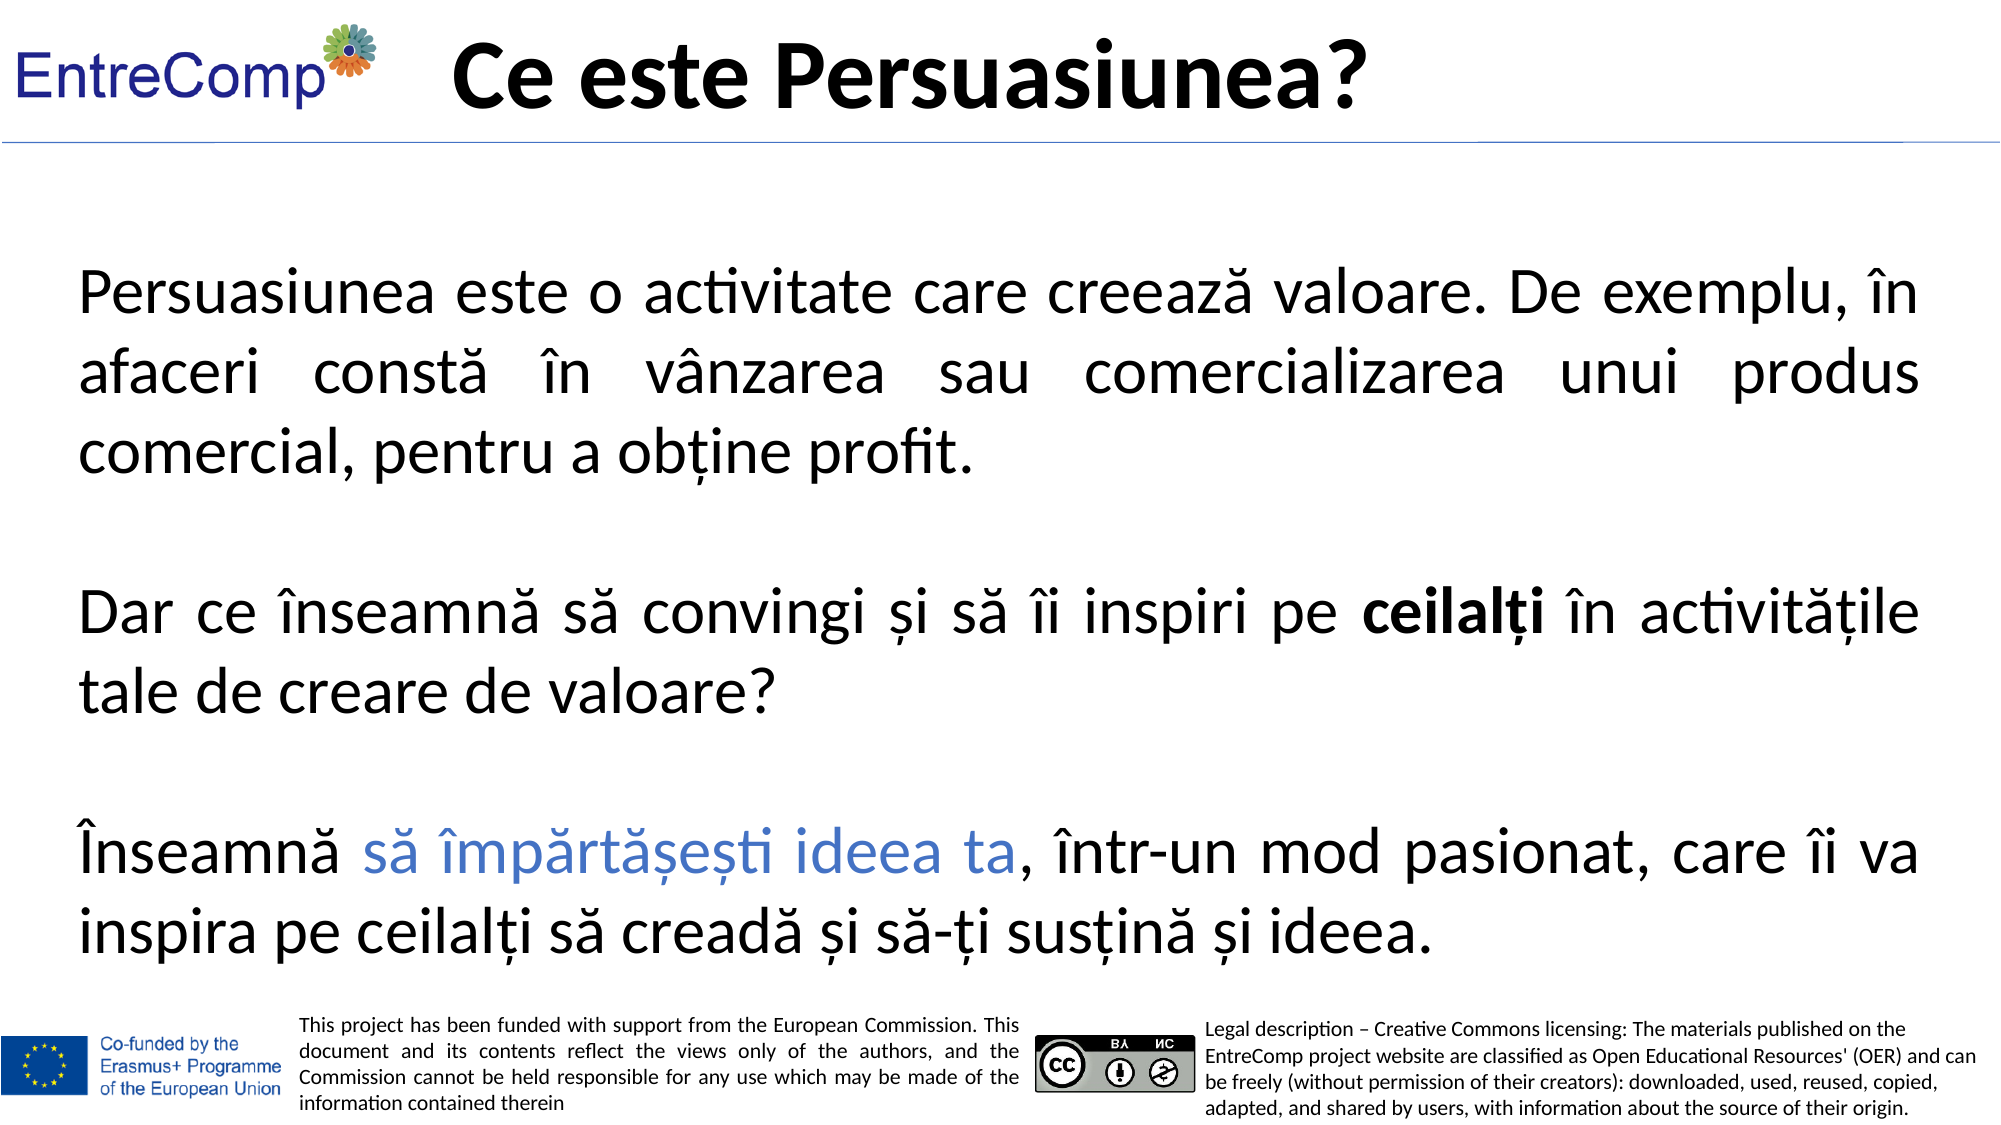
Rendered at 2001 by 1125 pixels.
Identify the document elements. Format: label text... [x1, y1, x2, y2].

text_box This project has been funded with support from the European Commission. This document and its contents reflect the views only of the authors, and the Commission cannot be held responsible for any use which may be made of the information contained therein​ [284, 1002, 1036, 1123]
picture [1035, 1034, 1196, 1093]
text_box Persuasiunea este o activitate care creează valoare. De exemplu, în afaceri constă în vânzarea sau comercializarea unui produs comercial, pentru a obține profit. Dar ce înseamnă să convingi și să îi inspiri pe ceilalți în activitățile tale de creare de valoare? Înseamnă să împărtășești ideea ta, într-un mod pasionat, care îi va inspira pe ceilalți să creadă și să-ți susțină și ideea. [63, 239, 1937, 974]
picture [0, 1032, 288, 1099]
picture [11, 18, 381, 122]
text_box Ce este Persuasiunea? [438, 1, 1966, 137]
text_box Legal description – Creative Commons licensing: The materials published on the EntreComp project website are classified as Open Educational Resources' (OER) and can be freely (without permission of their creators): downloaded, used, reused, copied, adapted, and shared by users, with information about the source of their origin. [1190, 1007, 2000, 1125]
